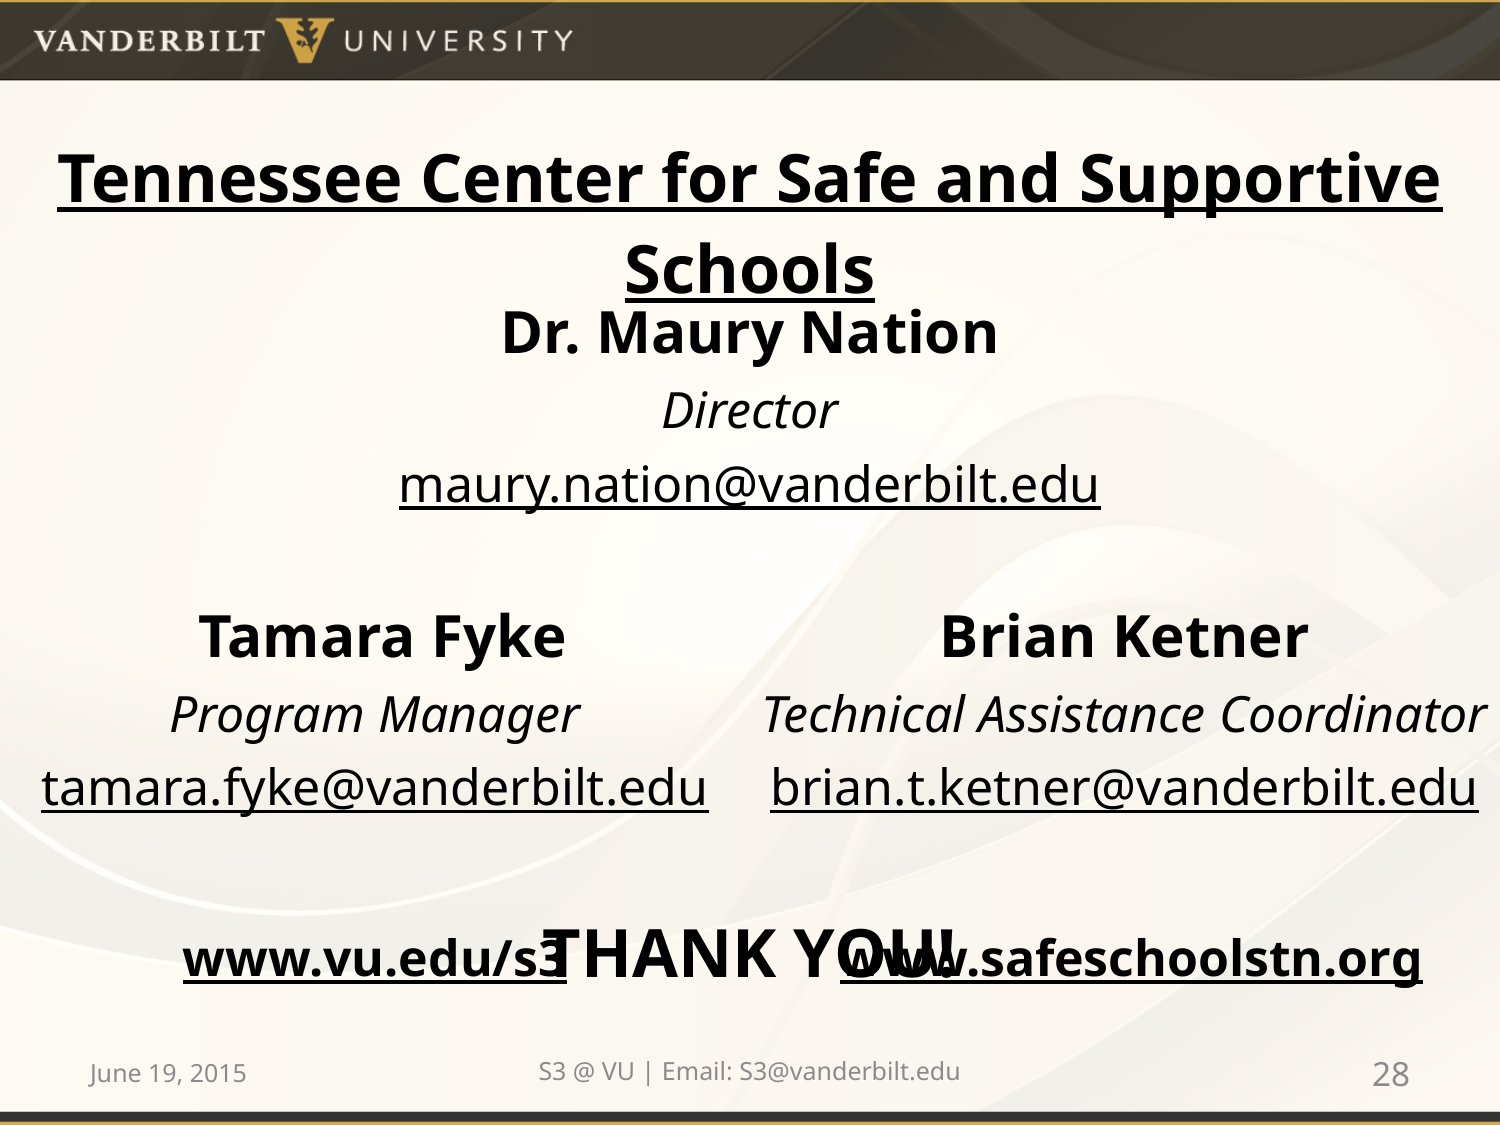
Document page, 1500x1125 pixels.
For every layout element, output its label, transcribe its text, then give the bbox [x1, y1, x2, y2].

picture [0, 1073, 1500, 1125]
slide_number 28 [1074, 1073, 1425, 1103]
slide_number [75, 1073, 425, 1103]
text_box THANK YOU! [0, 831, 1500, 1073]
table_header Dr. Maury Nation Director maury.nation@vanderbilt.edu [0, 343, 1500, 590]
table_cell Brian Ketner Technical Assistance Coordinator brian.t.ketner@vanderbilt.edu [750, 590, 1500, 831]
footer S3 @ VU | Email: S3@vanderbilt.edu [512, 1073, 988, 1103]
title Tennessee Center for Safe and Supportive Schools [0, 101, 1500, 343]
picture [0, 0, 1500, 101]
table_cell Tamara Fyke Program Manager tamara.fyke@vanderbilt.edu [0, 590, 750, 831]
